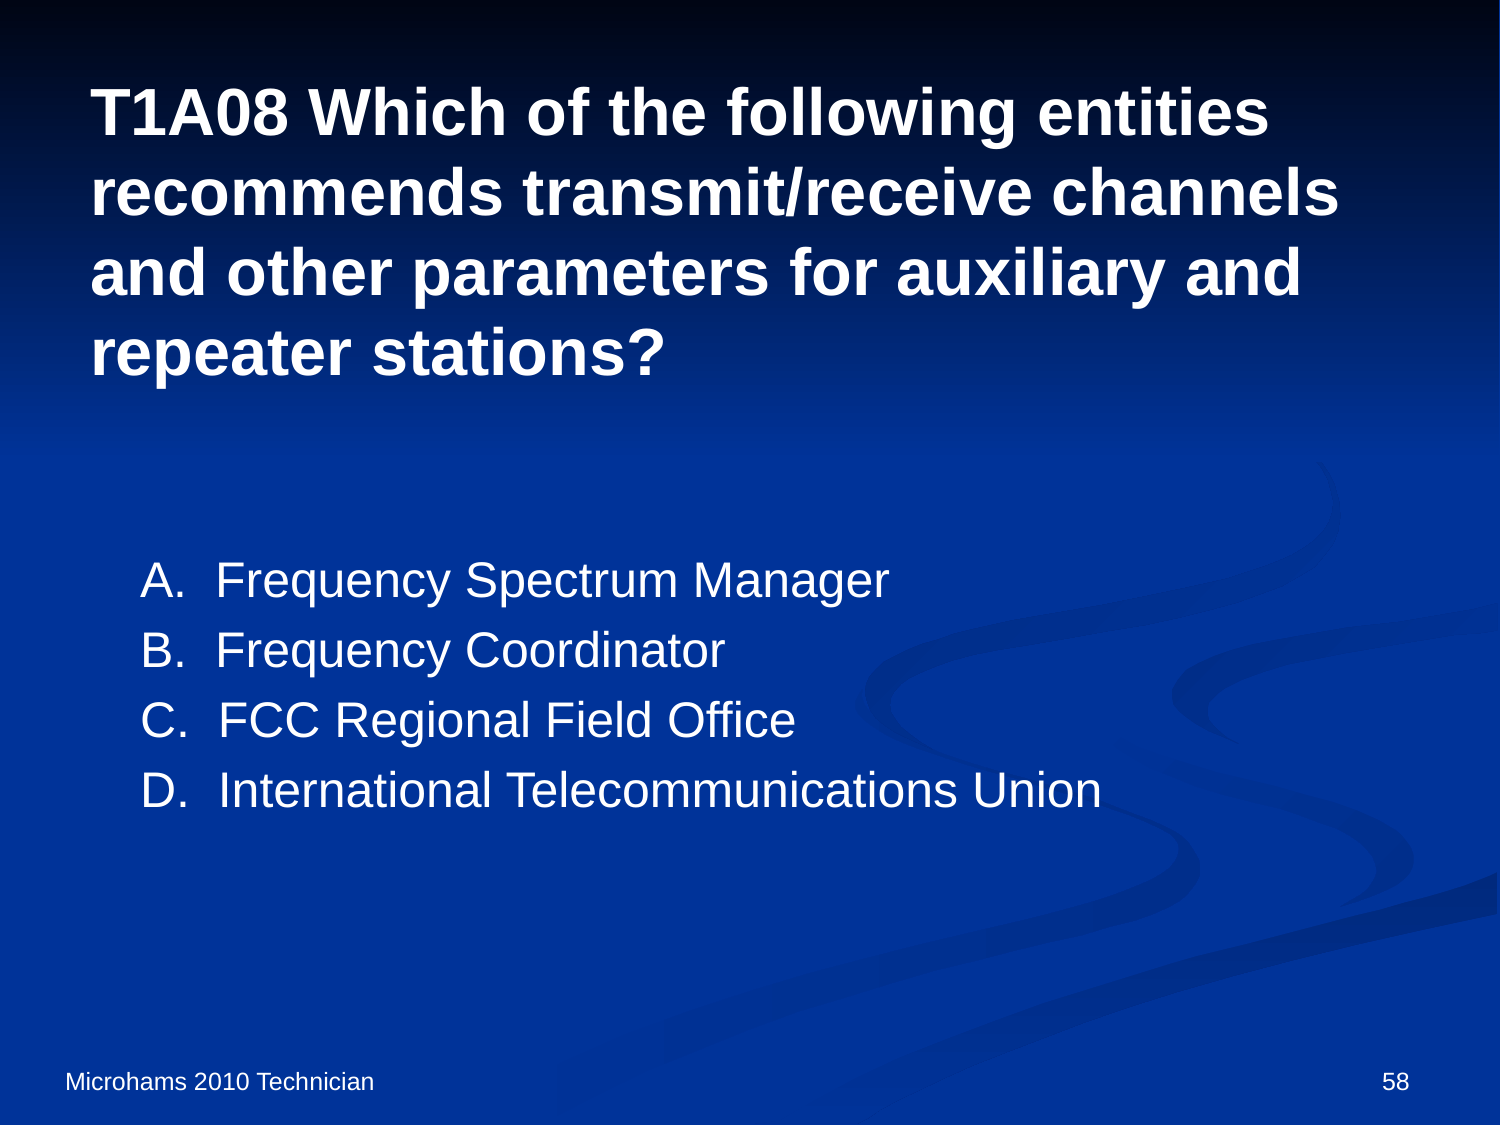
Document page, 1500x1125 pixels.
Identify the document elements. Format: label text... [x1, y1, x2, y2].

slide_number 58 [1074, 1024, 1426, 1104]
list A. Frequency Spectrum Manager B. Frequency Coordinator C. FCC Regional Field Office D. International Telecommunications Union [49, 539, 1451, 1006]
title T1A08 Which of the following entities recommends transmit/receive channels and other parameters for auxiliary and repeater stations? [74, 44, 1426, 413]
footer Microhams 2010 Technician [49, 1024, 988, 1104]
